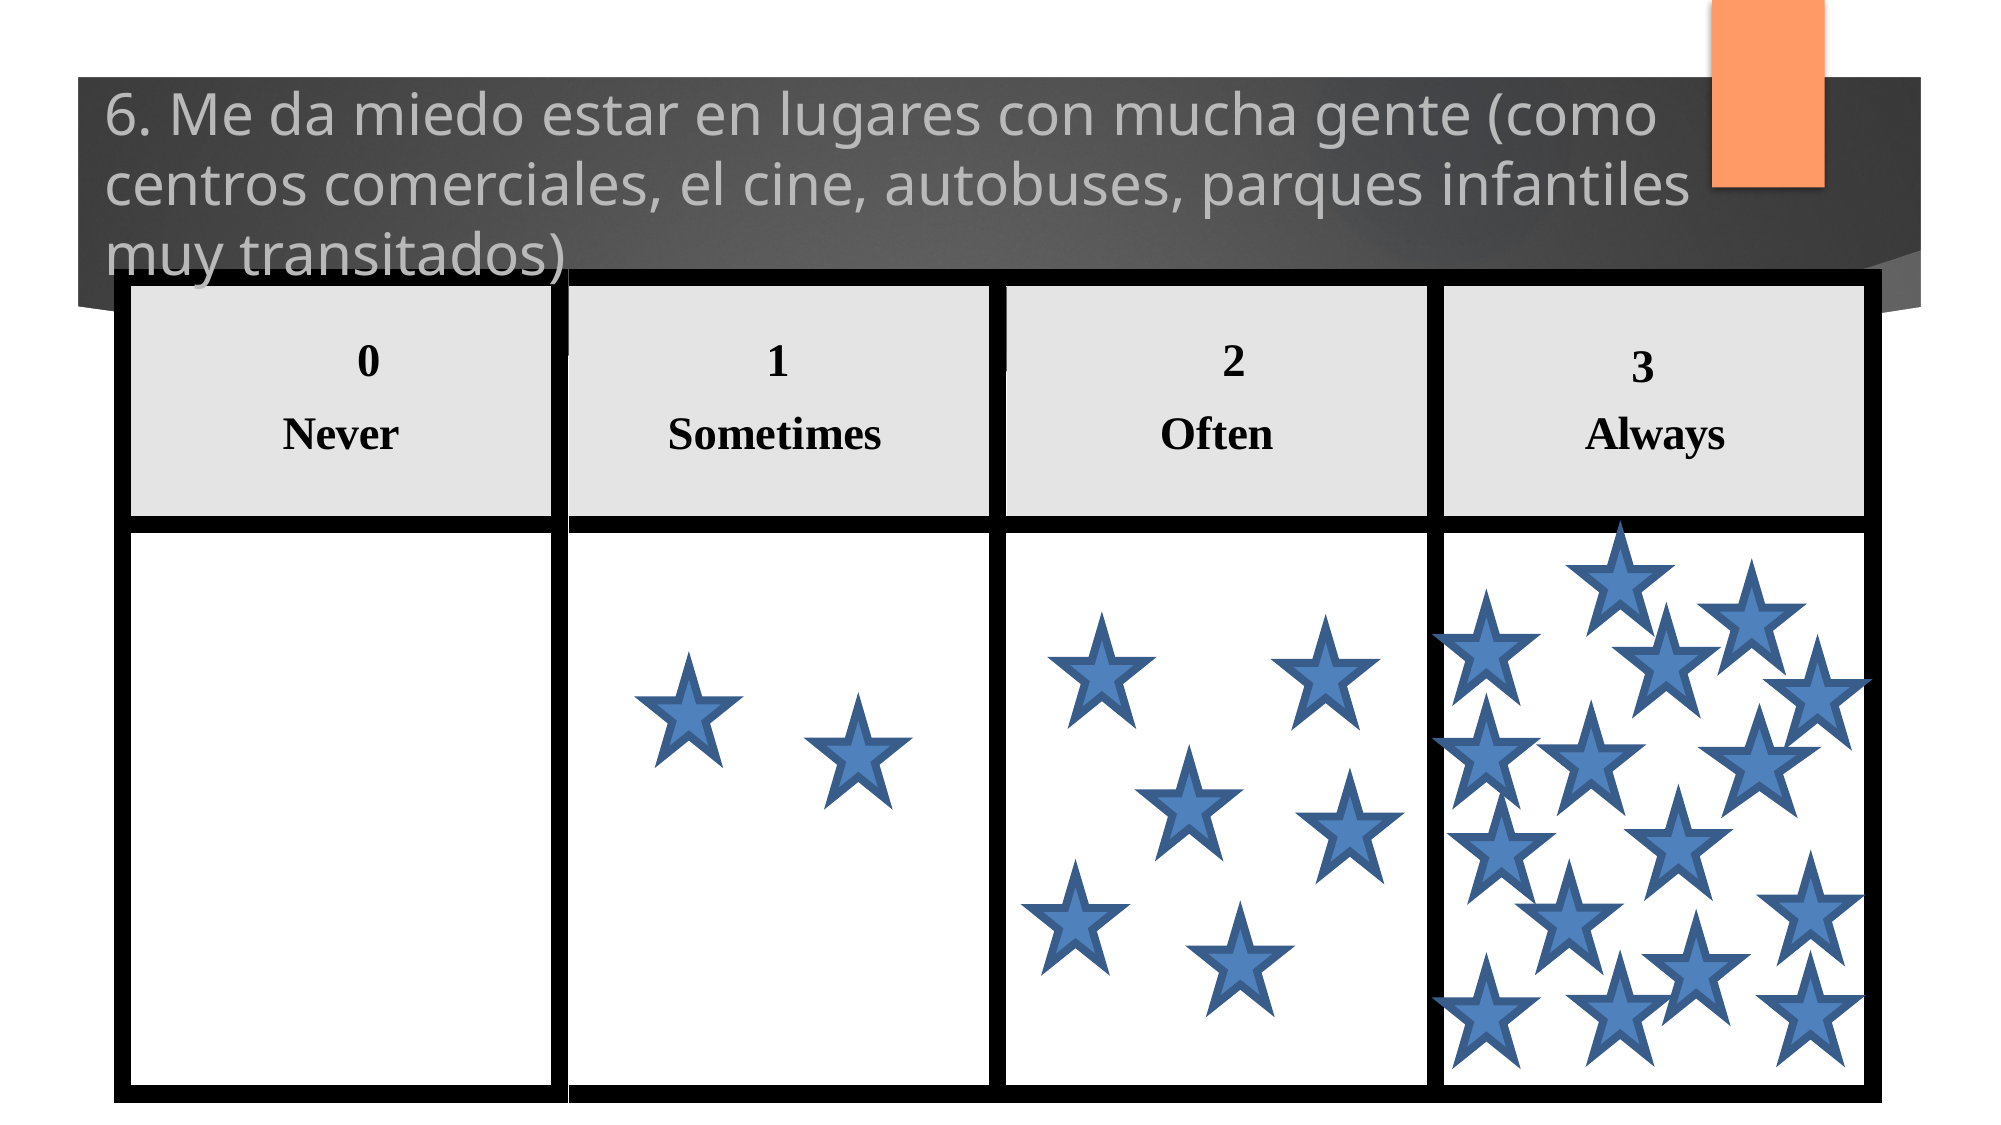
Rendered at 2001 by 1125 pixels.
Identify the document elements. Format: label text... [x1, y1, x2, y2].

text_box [88, 268, 1911, 1125]
title 6. Me da miedo estar en lugares con mucha gente (como centros comerciales, el cine, autobuses, parques infantiles muy transitados) [89, 73, 1746, 267]
